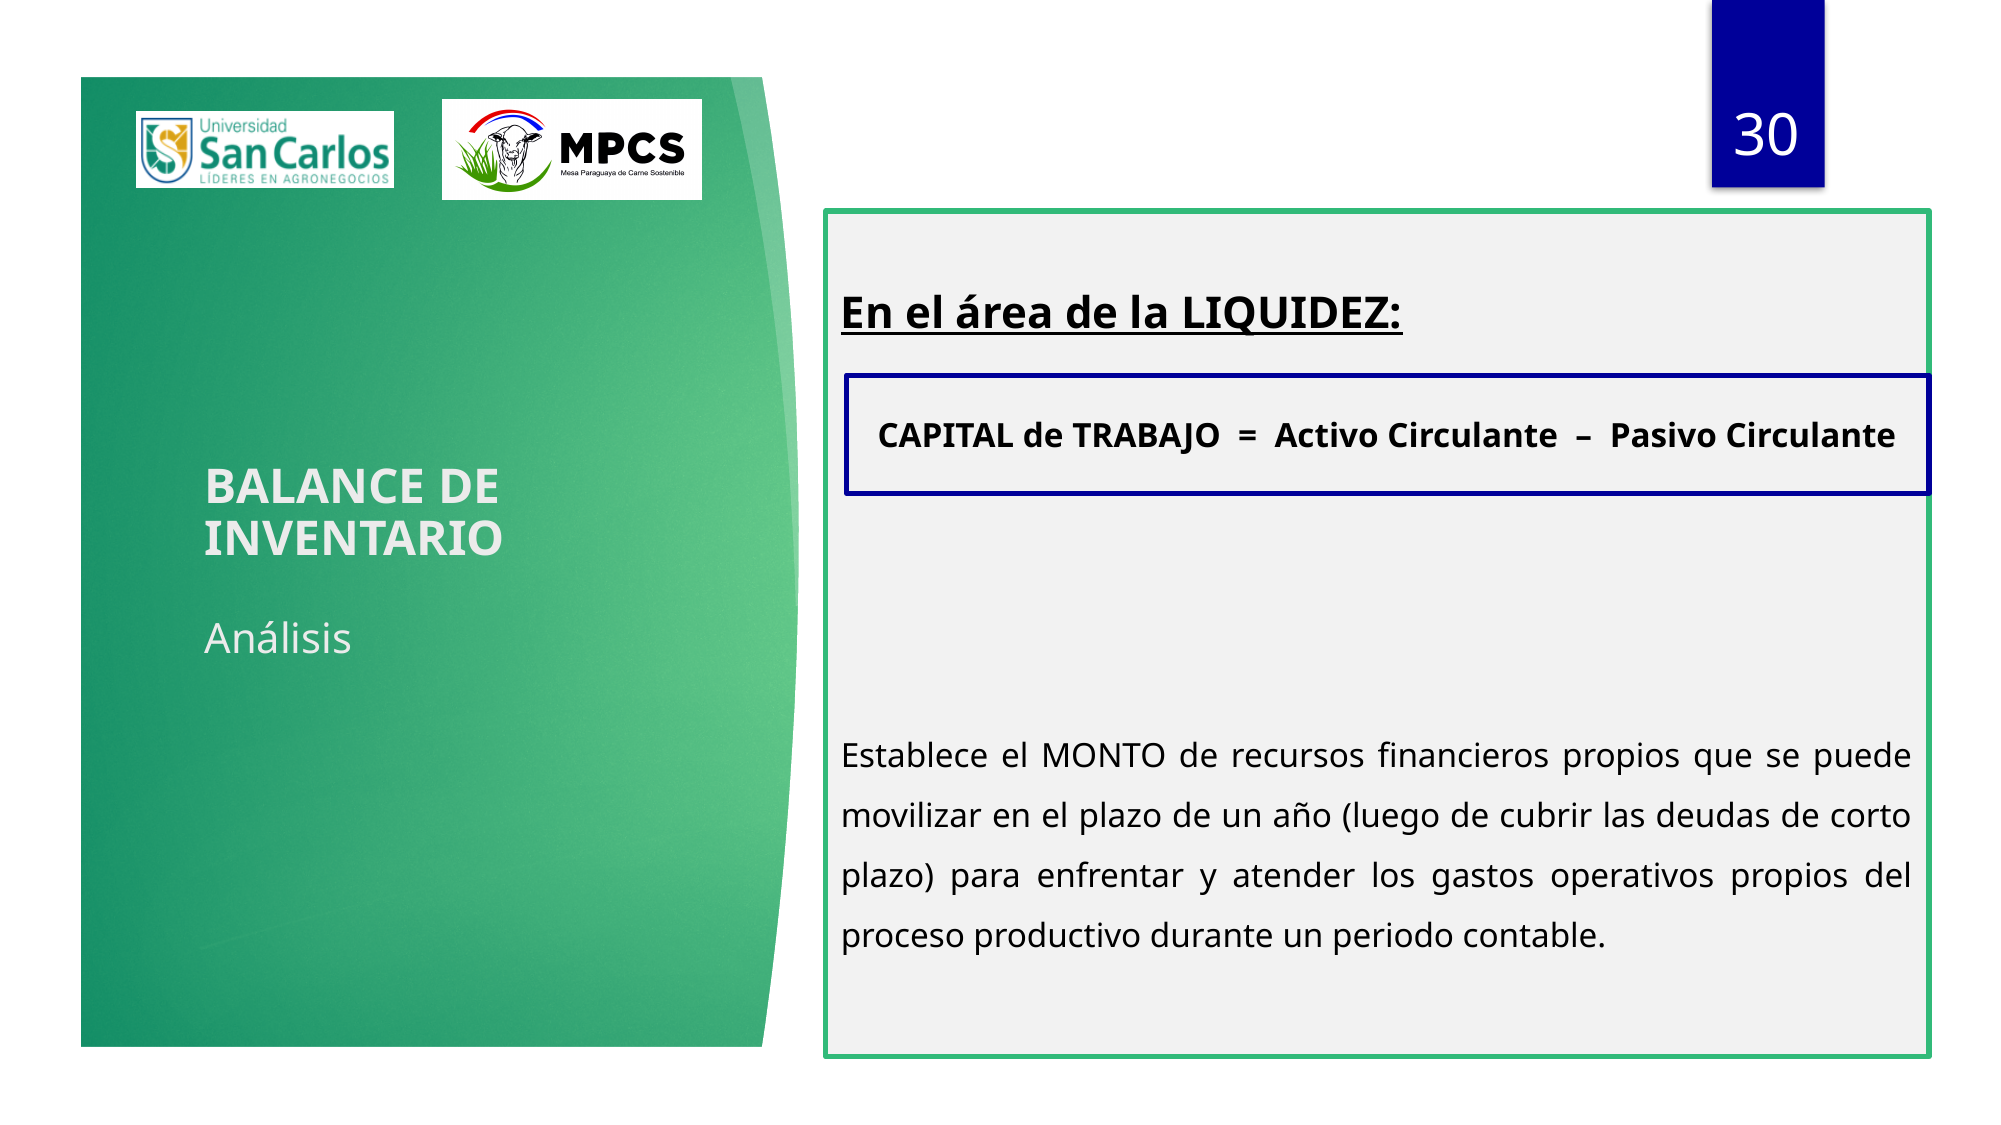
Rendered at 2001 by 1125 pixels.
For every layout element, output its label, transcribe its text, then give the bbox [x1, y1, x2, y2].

list En el área de la LIQUIDEZ: Establece el MONTO de recursos financieros propios que se puede movilizar en el plazo de un año (luego de cubrir las deudas de corto plazo) para enfrentar y atender los gastos operativos propios del proceso productivo durante un periodo contable. [823, 208, 1932, 1059]
title BALANCE DE INVENTARIO Análisis [189, 375, 754, 750]
list CAPITAL de TRABAJO = Activo Circulante – Pasivo Circulante [844, 373, 1932, 496]
picture [442, 99, 702, 200]
picture [136, 111, 394, 189]
slide_number 30 [1698, 48, 1836, 175]
